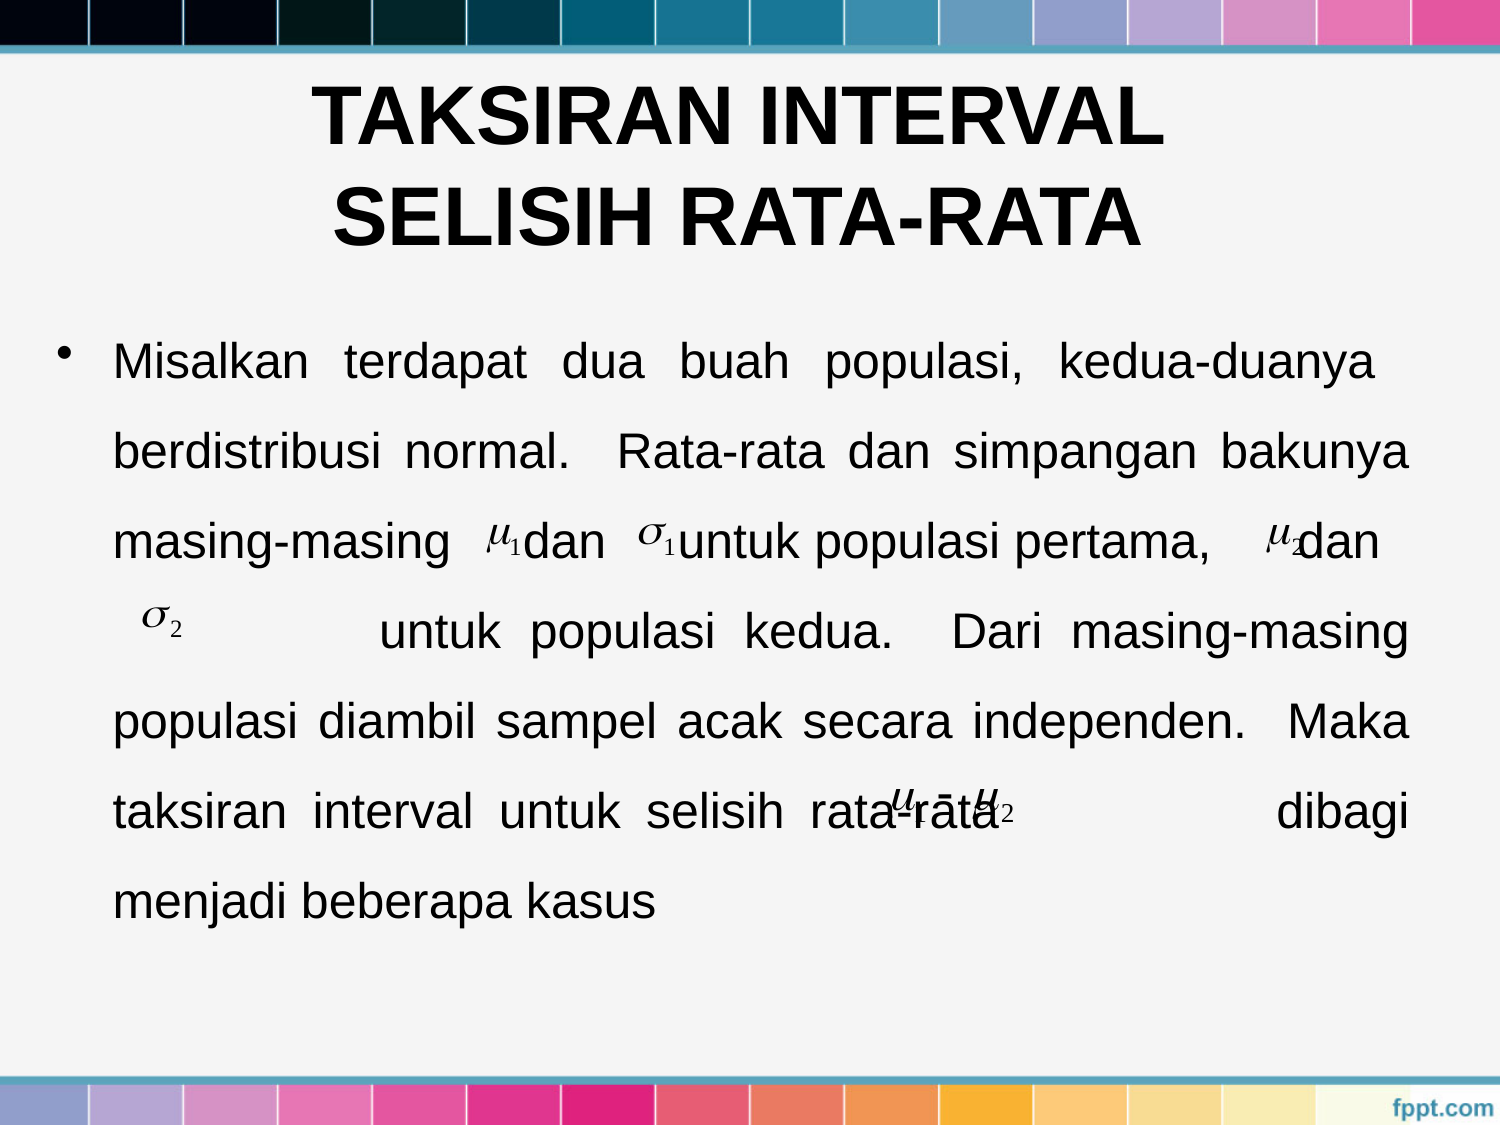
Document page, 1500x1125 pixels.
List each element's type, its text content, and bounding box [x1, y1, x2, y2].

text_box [631, 501, 683, 563]
picture [0, 0, 1500, 1125]
list Misalkan terdapat dua buah populasi, kedua-duanya berdistribusi normal. Rata-rata dan simpangan bakunya masing-masing dan untuk populasi pertama, dan untuk populasi kedua. Dari masing-masing populasi diambil sampel acak secara independen. Maka taksiran interval untuk selisih rata-rata dibagi menjadi beberapa kasus [41, 290, 1426, 1006]
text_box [478, 501, 529, 563]
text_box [879, 762, 1022, 835]
title TAKSIRAN INTERVAL SELISIH RATA-RATA [74, 67, 1426, 256]
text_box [1257, 501, 1312, 563]
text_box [135, 584, 190, 646]
